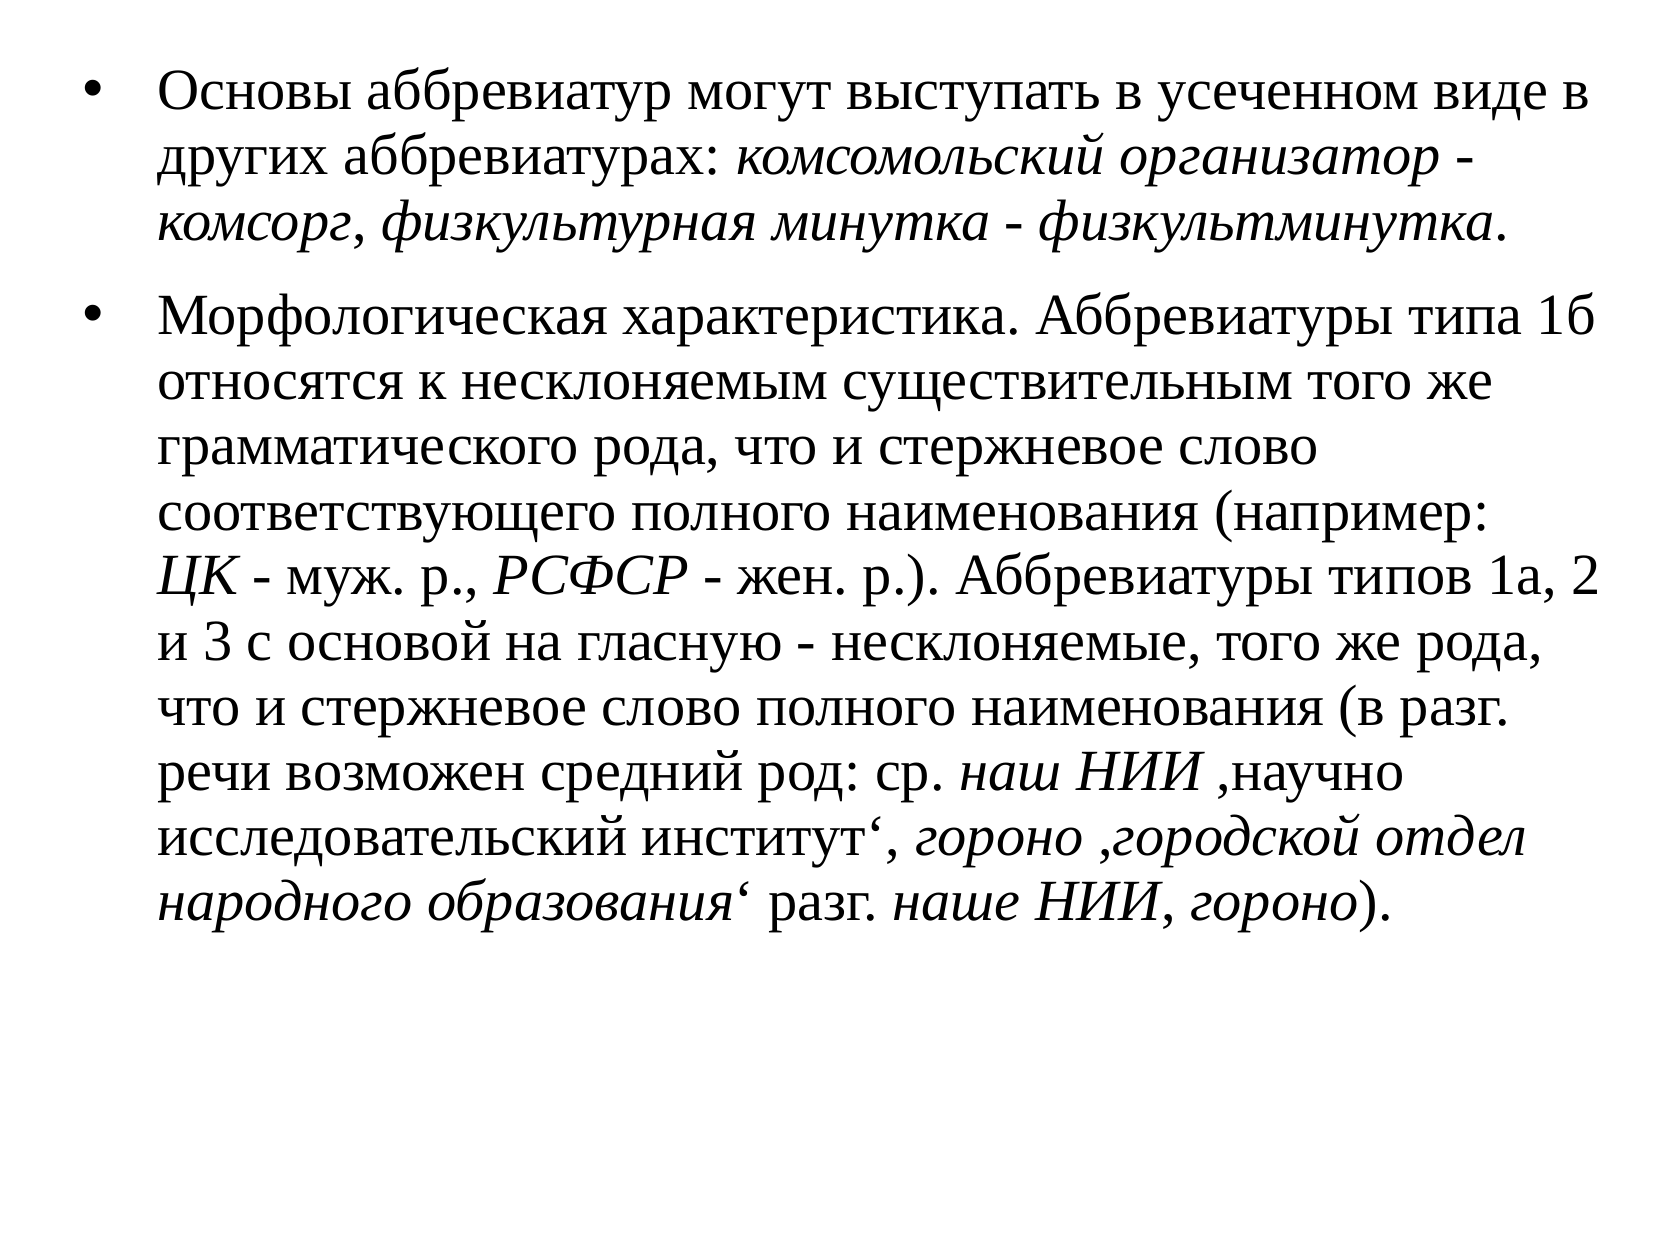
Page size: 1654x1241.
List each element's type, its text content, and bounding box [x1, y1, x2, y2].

list Основы аббревиатур могут выступать в усеченном виде в других аббревиатурах: комсомольский организатор - комсорг, физкультурная минутка - физкультминутка. Морфологическая характеристика. Аббревиатуры типа 1б относятся к несклоняемым существительным того же грамматического рода, что и стержневое слово соответствующего полного наименования (например: ЦК - муж. р., РСФСР - жен. р.). Аббревиатуры типов 1а, 2 и 3 с основой на гласную - несклоняемые, того же рода, что и стержневое слово полного наименования (в разг. речи возможен средний род: ср. наш НИИ ,научно исследовательский институт‘, гороно ,городской отдел народного образования‘ разг. наше НИИ, гороно). [82, 53, 1607, 1152]
